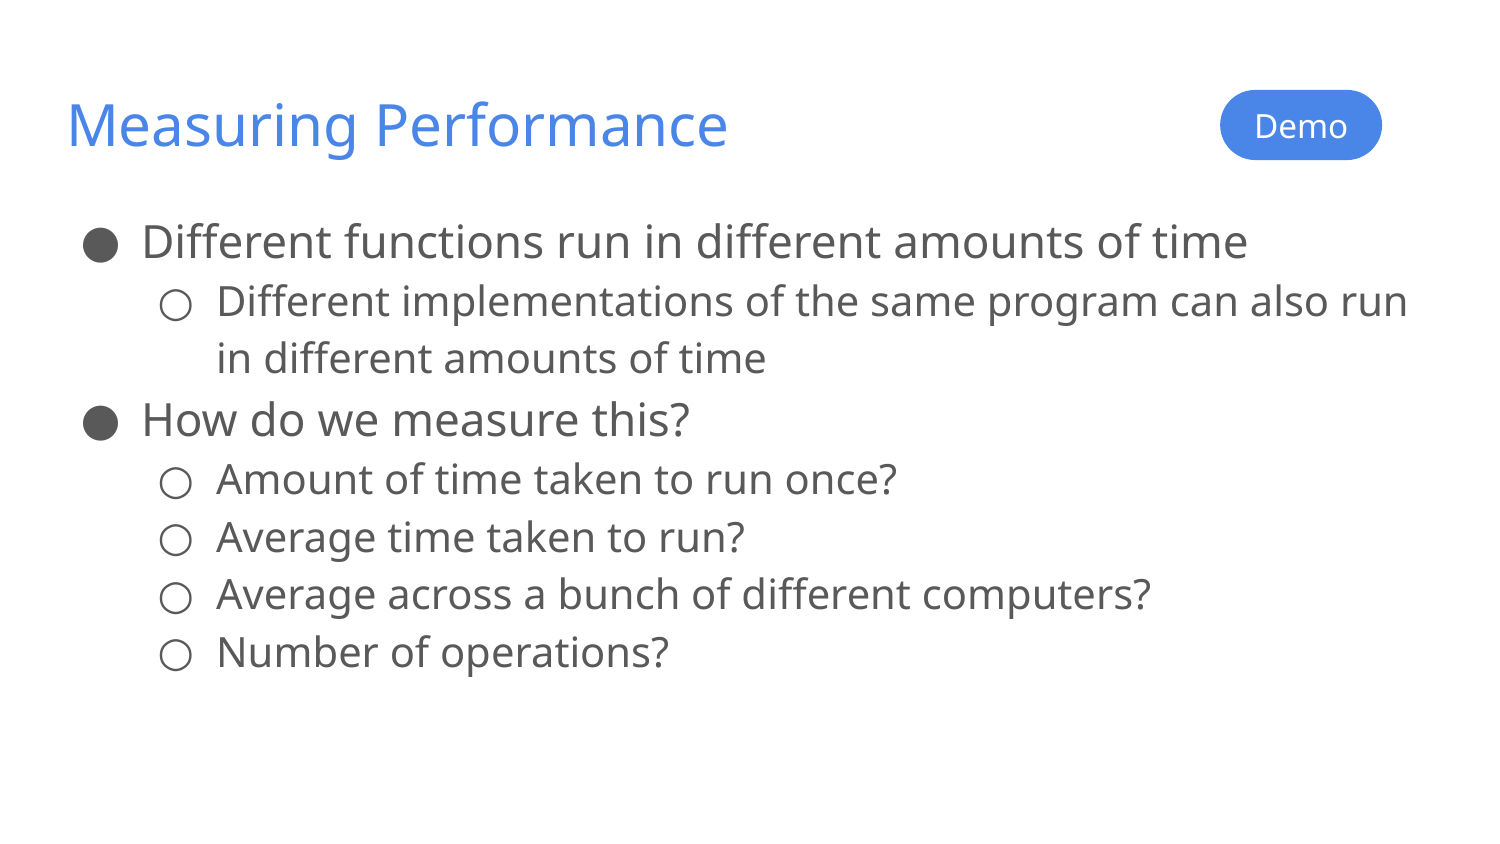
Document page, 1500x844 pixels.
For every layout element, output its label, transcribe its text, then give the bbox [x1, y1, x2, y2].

text_box Demo [1220, 89, 1383, 161]
title Measuring Performance [51, 72, 1449, 167]
list Different functions run in different amounts of time Different implementations of the same program can also run in different amounts of time How do we measure this? Amount of time taken to run once? Average time taken to run? Average across a bunch of different computers? Number of operations? [51, 189, 1449, 750]
